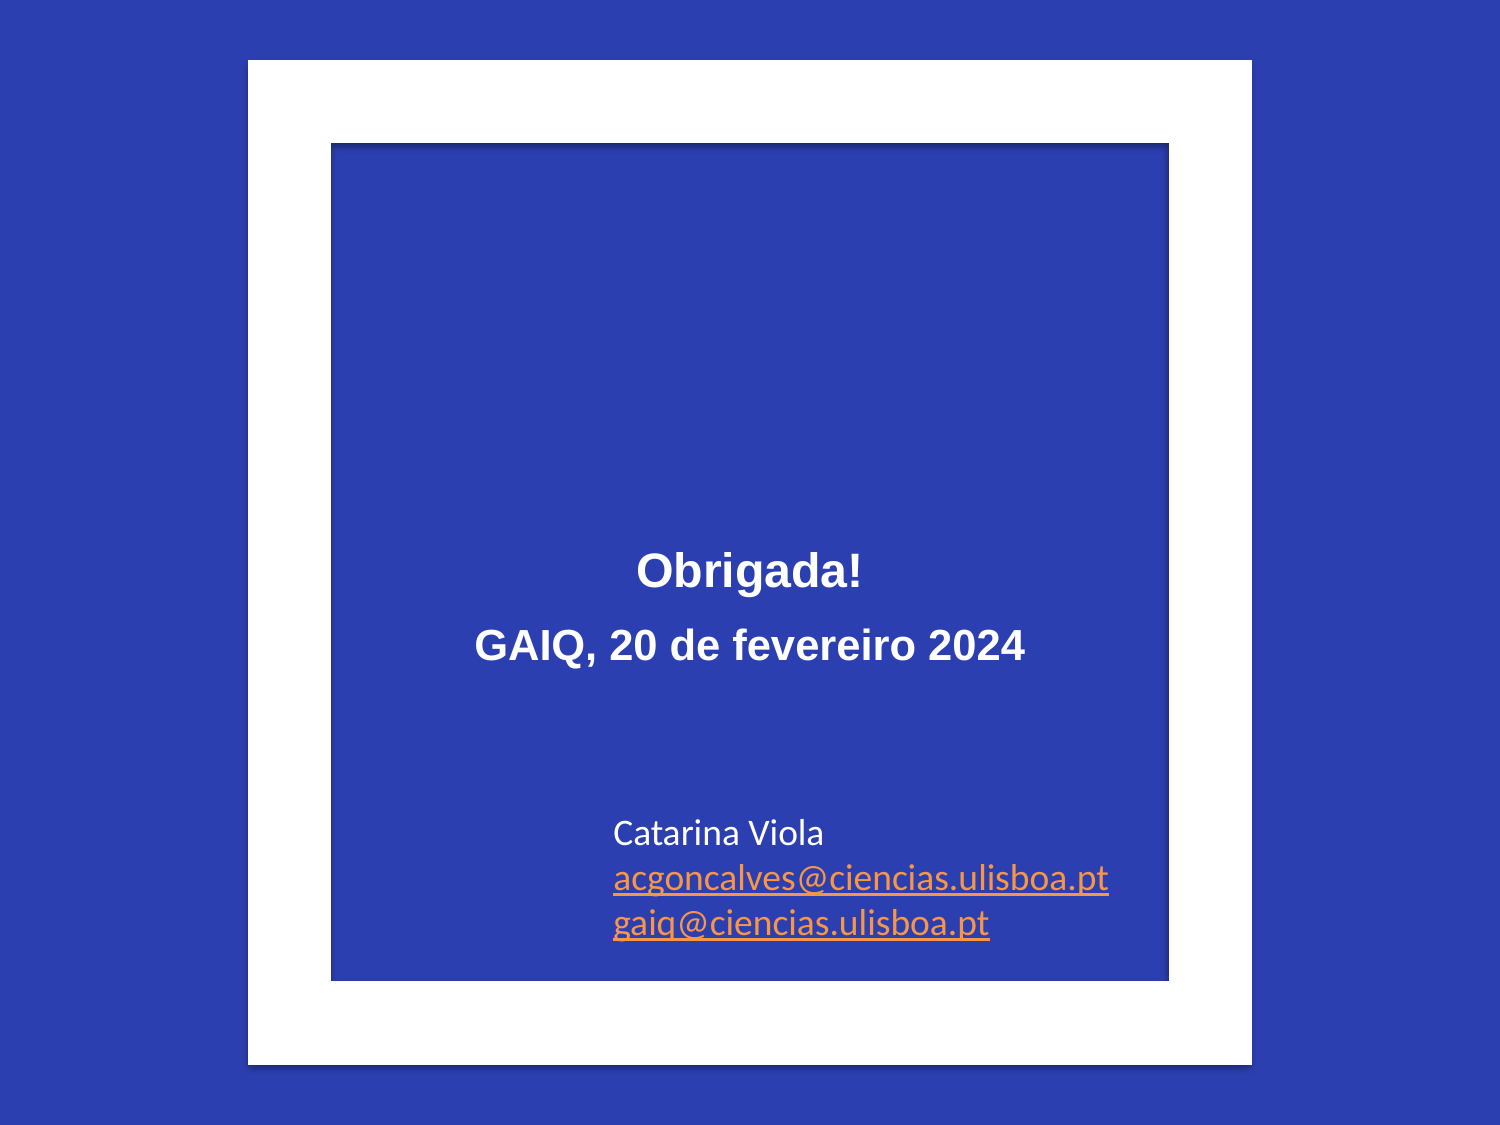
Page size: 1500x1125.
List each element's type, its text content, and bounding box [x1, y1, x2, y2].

text_box GAIQ, 20 de fevereiro 2024 [333, 600, 1167, 705]
text_box Obrigada! [333, 521, 1167, 600]
text_box Catarina Viola acgoncalves@ciencias.ulisboa.pt gaiq@ciencias.ulisboa.pt [598, 800, 1232, 996]
